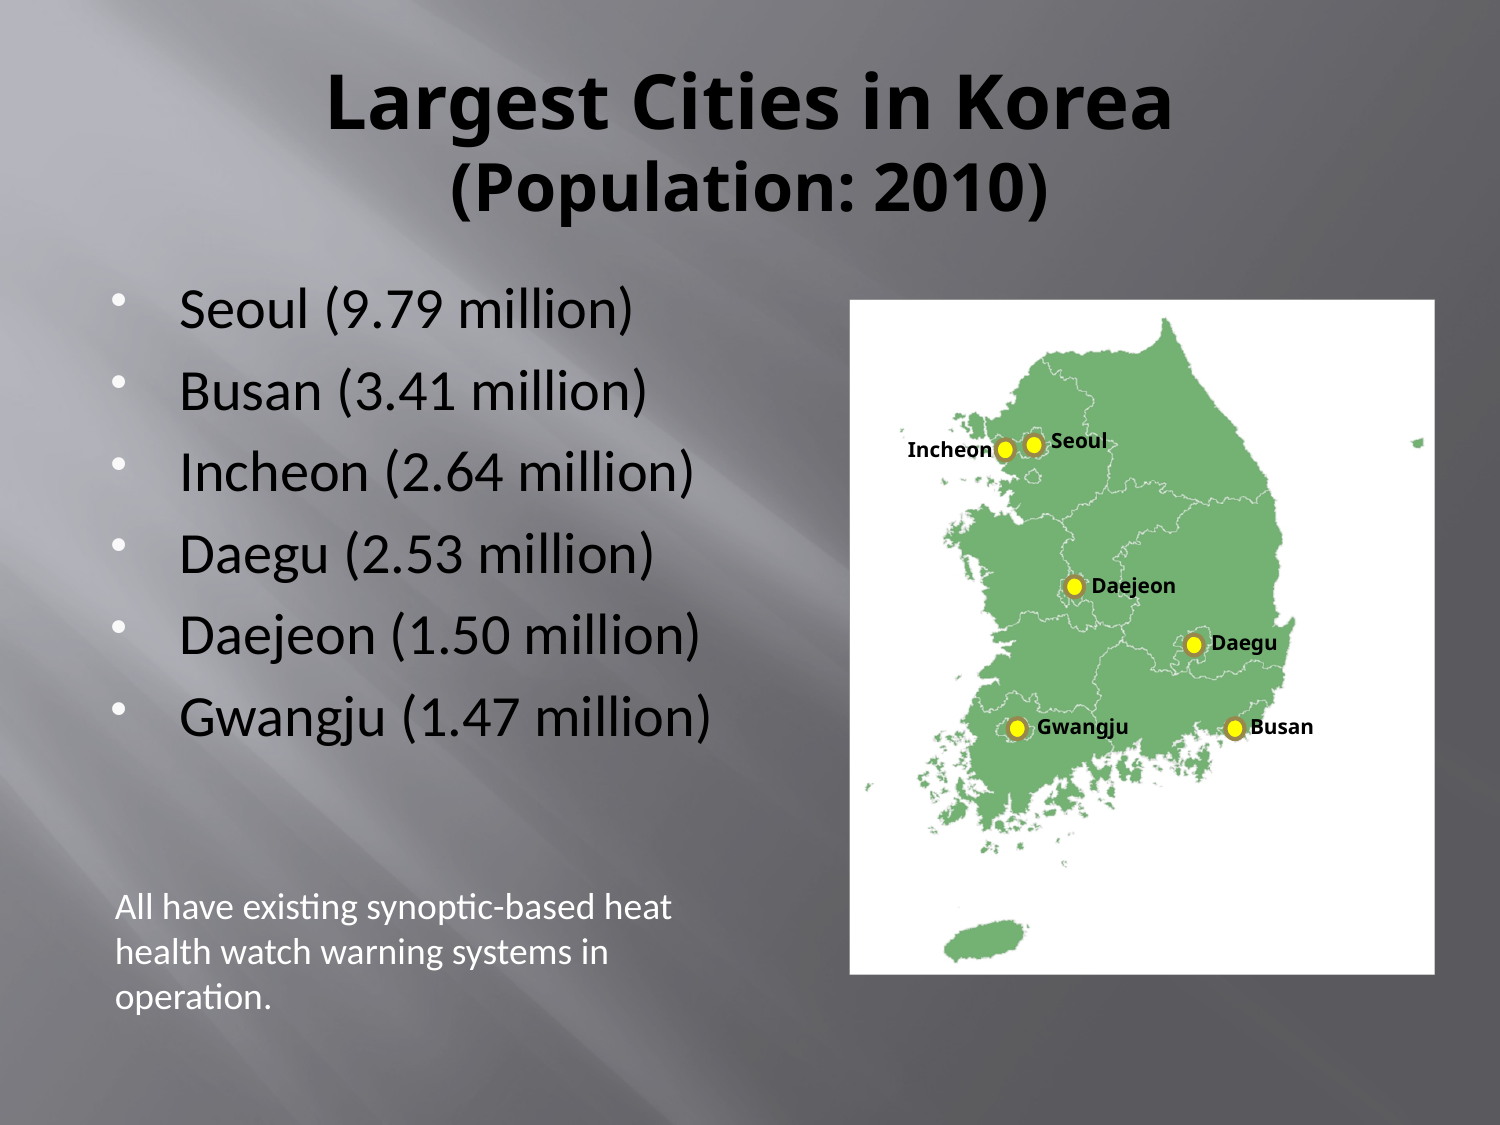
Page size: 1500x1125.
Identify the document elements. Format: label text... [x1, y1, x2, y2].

title Largest Cities in Korea (Population: 2010) [75, 45, 1425, 233]
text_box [849, 299, 1435, 976]
text_box All have existing synoptic-based heat health watch warning systems in operation. [99, 874, 750, 1025]
list Seoul (9.79 million) Busan (3.41 million) Incheon (2.64 million) Daegu (2.53 million) Daejeon (1.50 million) Gwangju (1.47 million) [75, 262, 1425, 1035]
